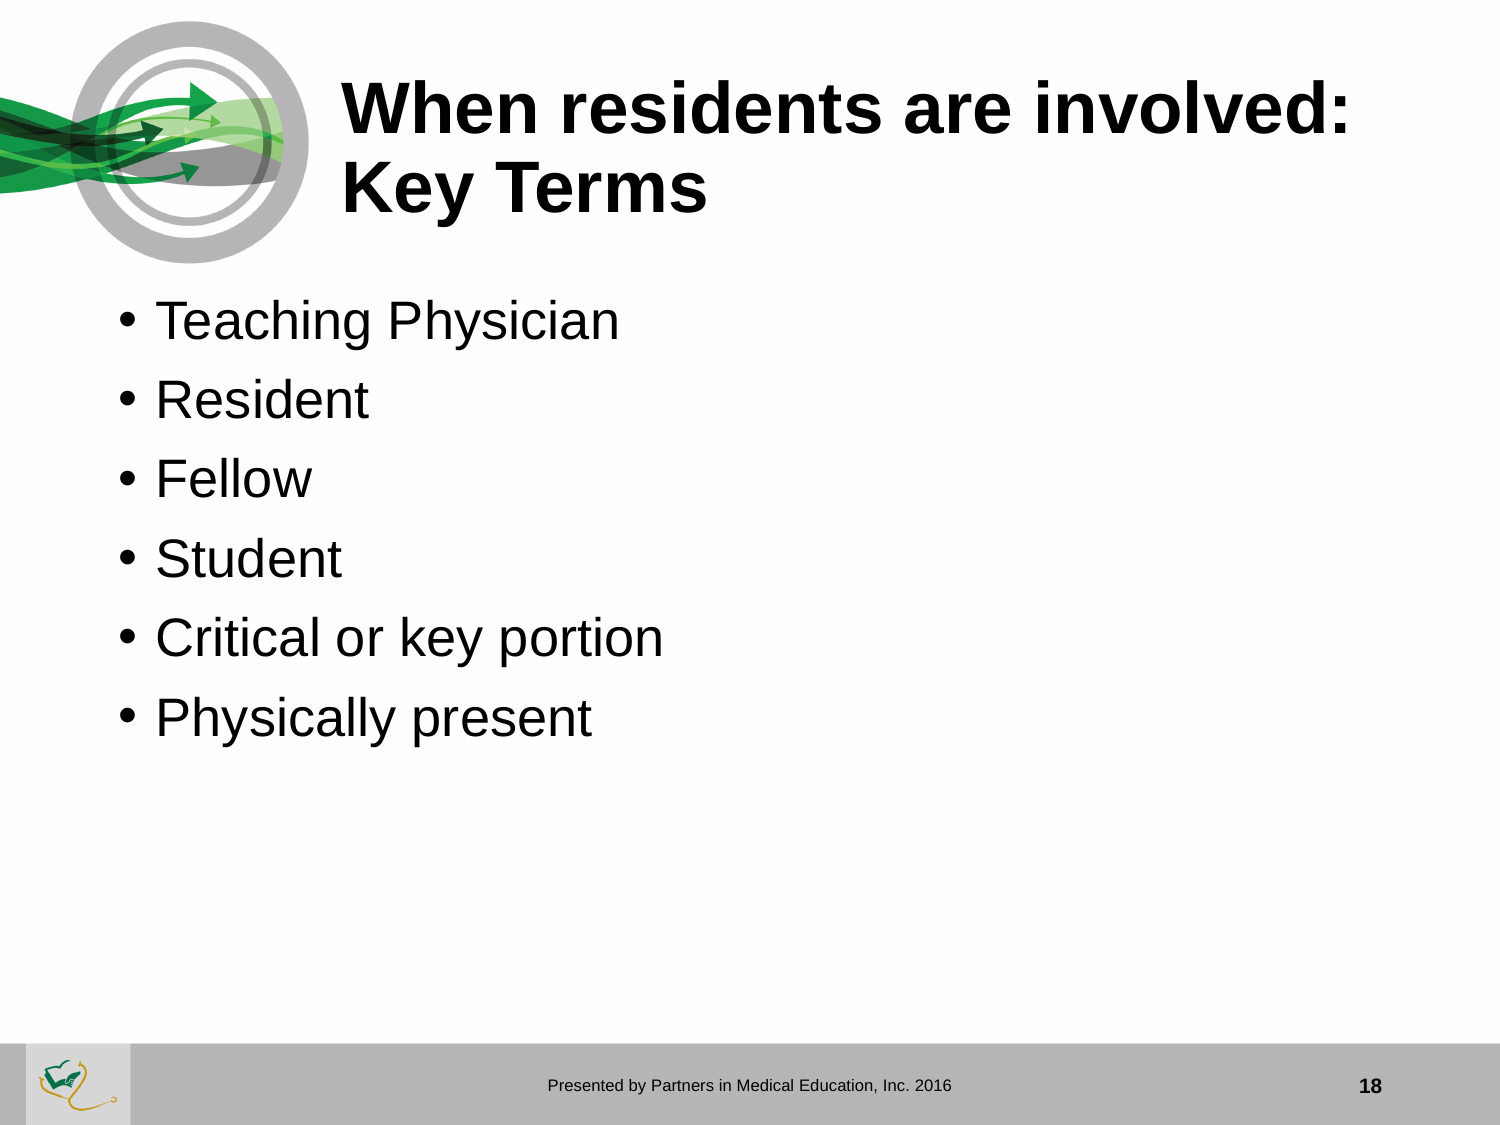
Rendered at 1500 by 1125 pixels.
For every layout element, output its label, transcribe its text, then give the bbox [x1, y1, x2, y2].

title When residents are involved: Key Terms [326, 40, 1397, 258]
list Teaching Physician Resident Fellow Student Critical or key portion Physically present [103, 285, 1397, 1014]
picture [0, 0, 1500, 1125]
slide_number 18 [1059, 1055, 1397, 1116]
footer Presented by Partners in Medical Education, Inc. 2016 [496, 1055, 1004, 1116]
